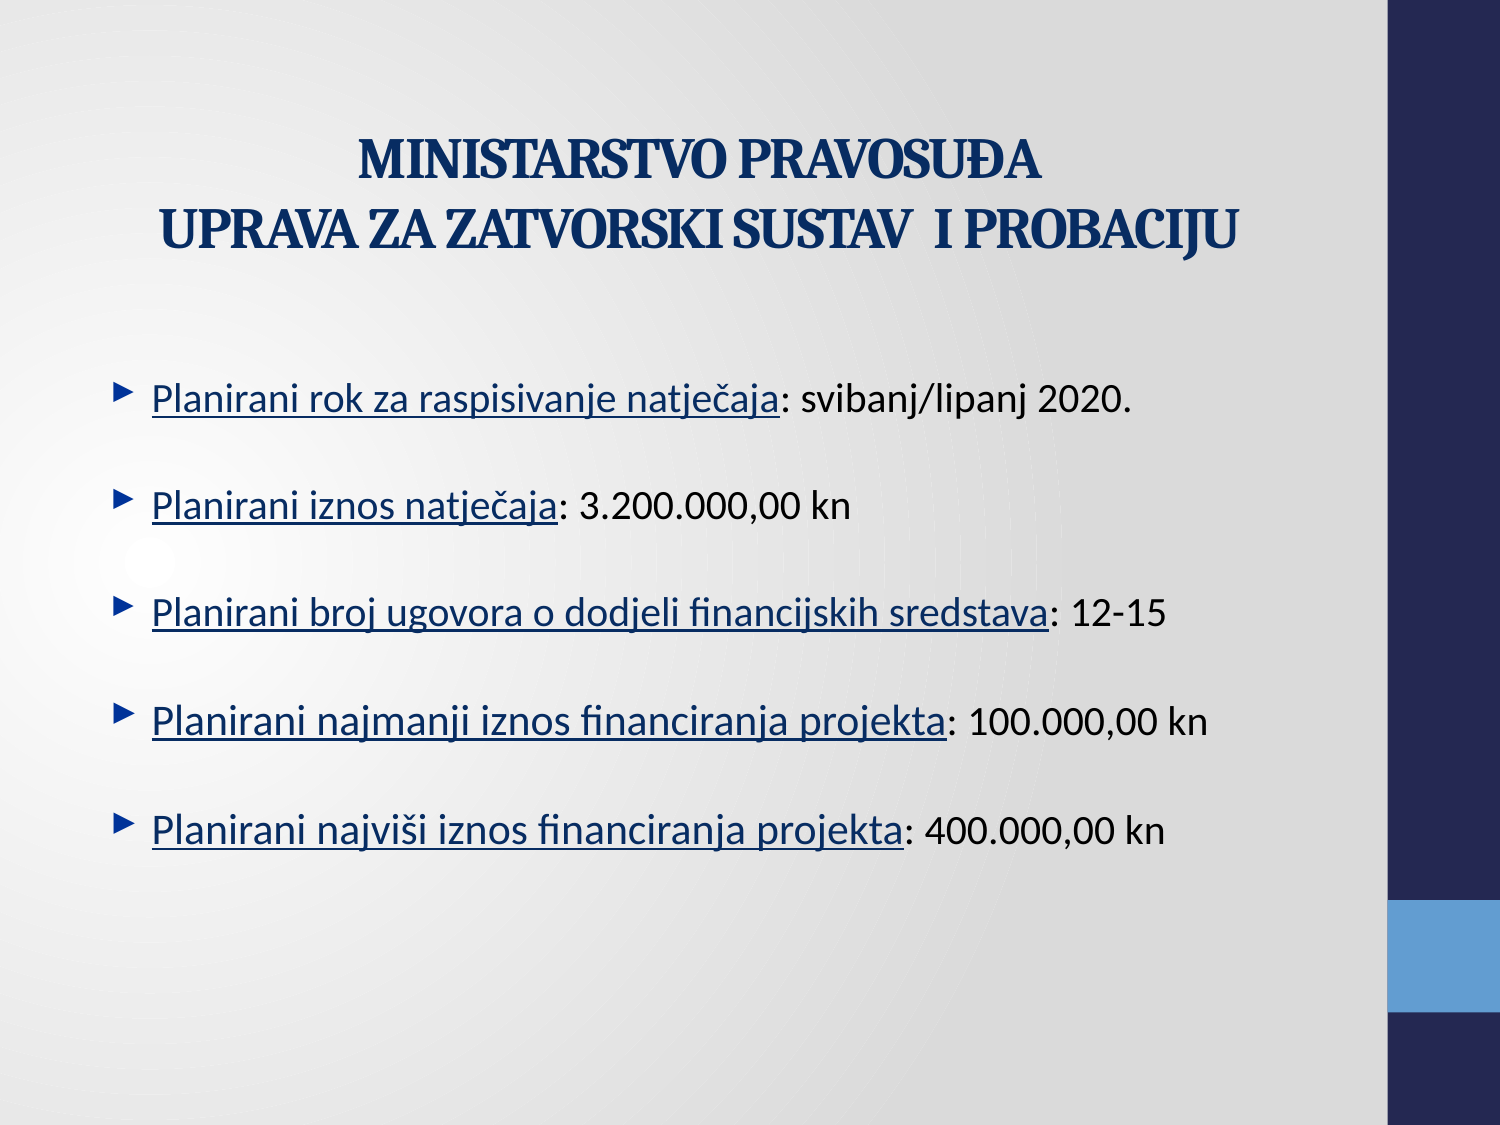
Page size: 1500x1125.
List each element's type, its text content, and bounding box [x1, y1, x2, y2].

list Planirani rok za raspisivanje natječaja: svibanj/lipanj 2020. Planirani iznos natječaja: 3.200.000,00 kn Planirani broj ugovora o dodjeli financijskih sredstava: 12-15 Planirani najmanji iznos financiranja projekta: 100.000,00 kn Planirani najviši iznos financiranja projekta: 400.000,00 kn [76, 262, 1325, 1050]
title Ministarstvo pravosuđa Uprava za zatvorski sustav i probaciju [75, 45, 1325, 256]
